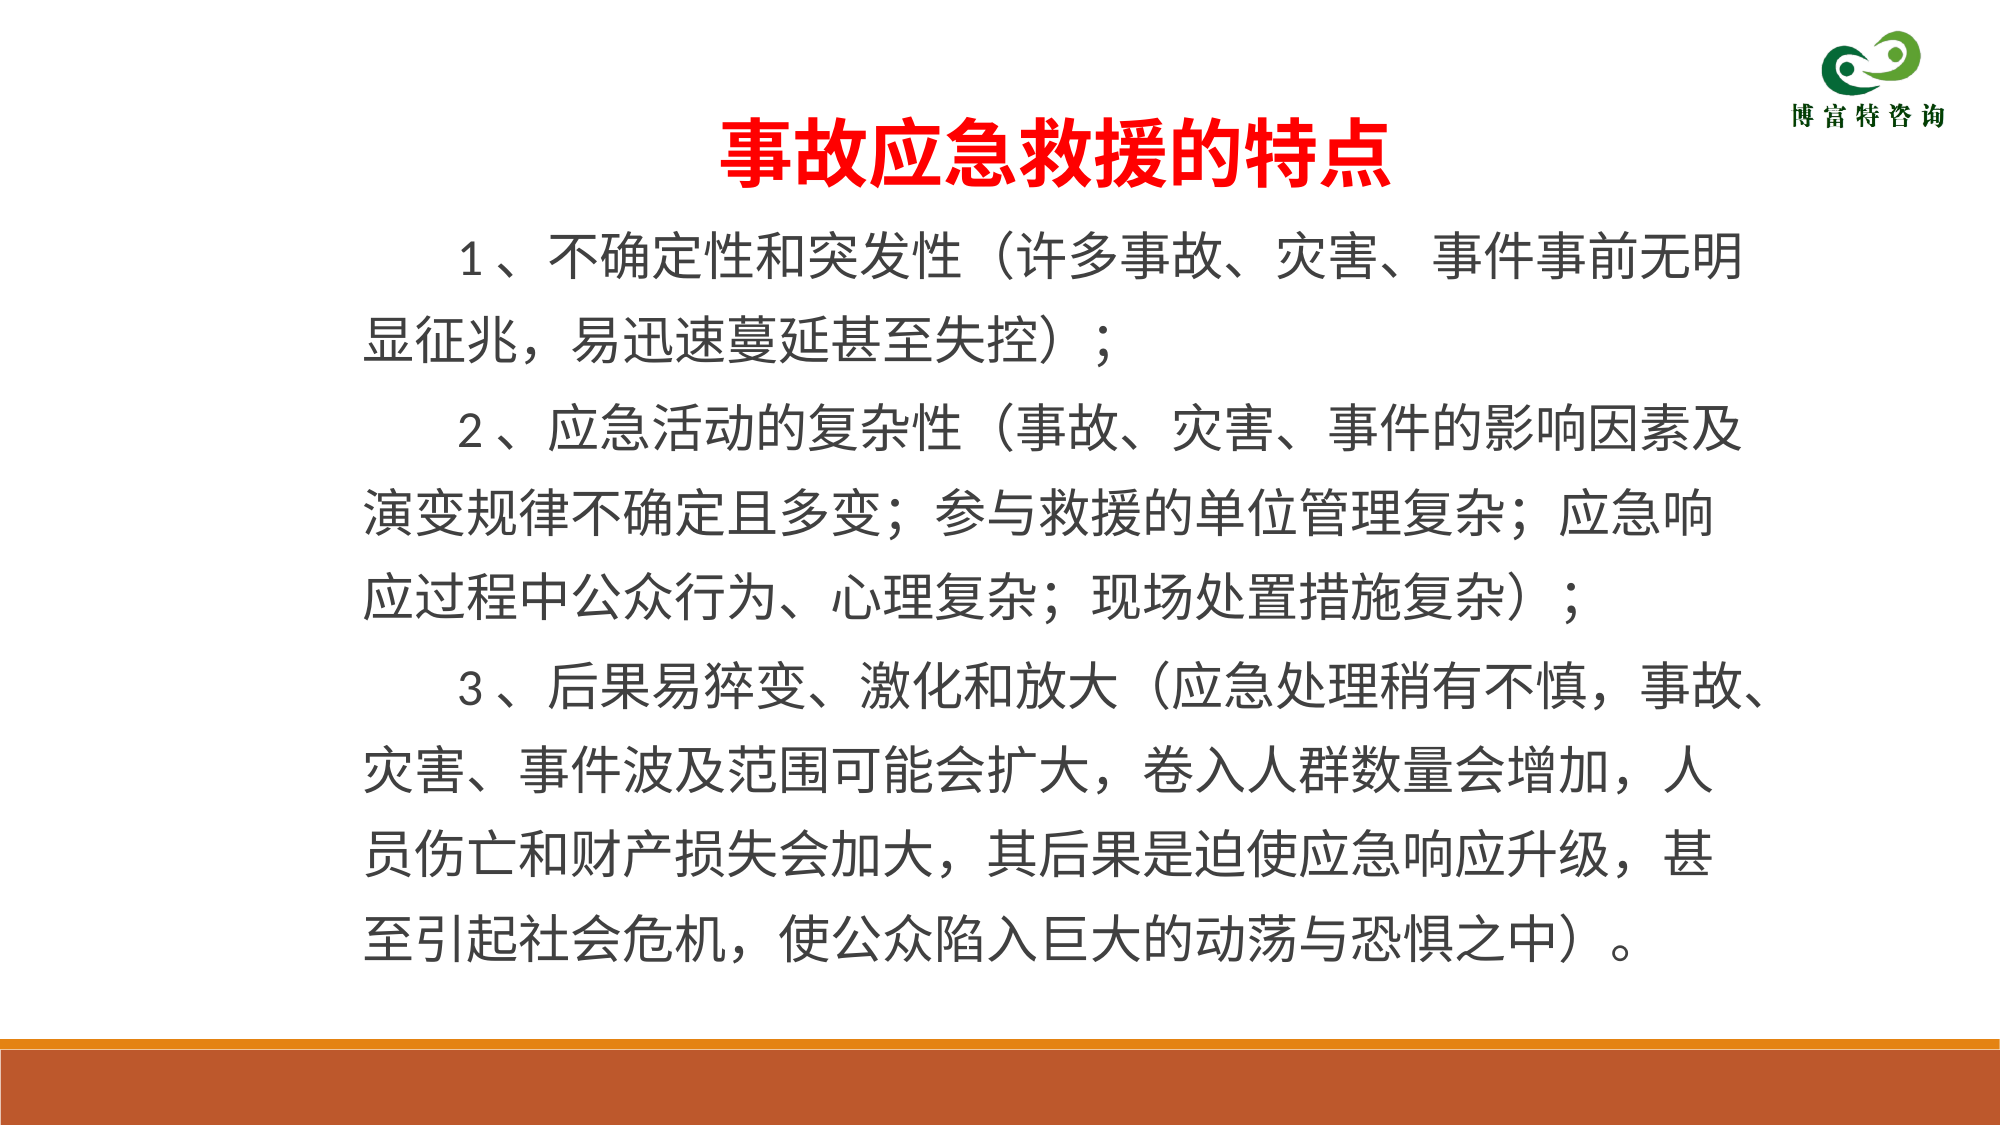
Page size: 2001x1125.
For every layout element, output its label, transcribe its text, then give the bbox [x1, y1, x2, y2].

list 事故应急救援的特点 1、不确定性和突发性（许多事故、灾害、事件事前无明显征兆，易迅速蔓延甚至失控）； 2、应急活动的复杂性（事故、灾害、事件的影响因素及演变规律不确定且多变；参与救援的单位管理复杂；应急响应过程中公众行为、心理复杂；现场处置措施复杂）； 3、后果易猝变、激化和放大（应急处理稍有不慎，事故、灾害、事件波及范围可能会扩大，卷入人群数量会增加，人员伤亡和财产损失会加大，其后果是迫使应急响应升级，甚至引起社会危机，使公众陷入巨大的动荡与恐惧之中）。 [362, 67, 1751, 1056]
picture [1772, 30, 1969, 131]
